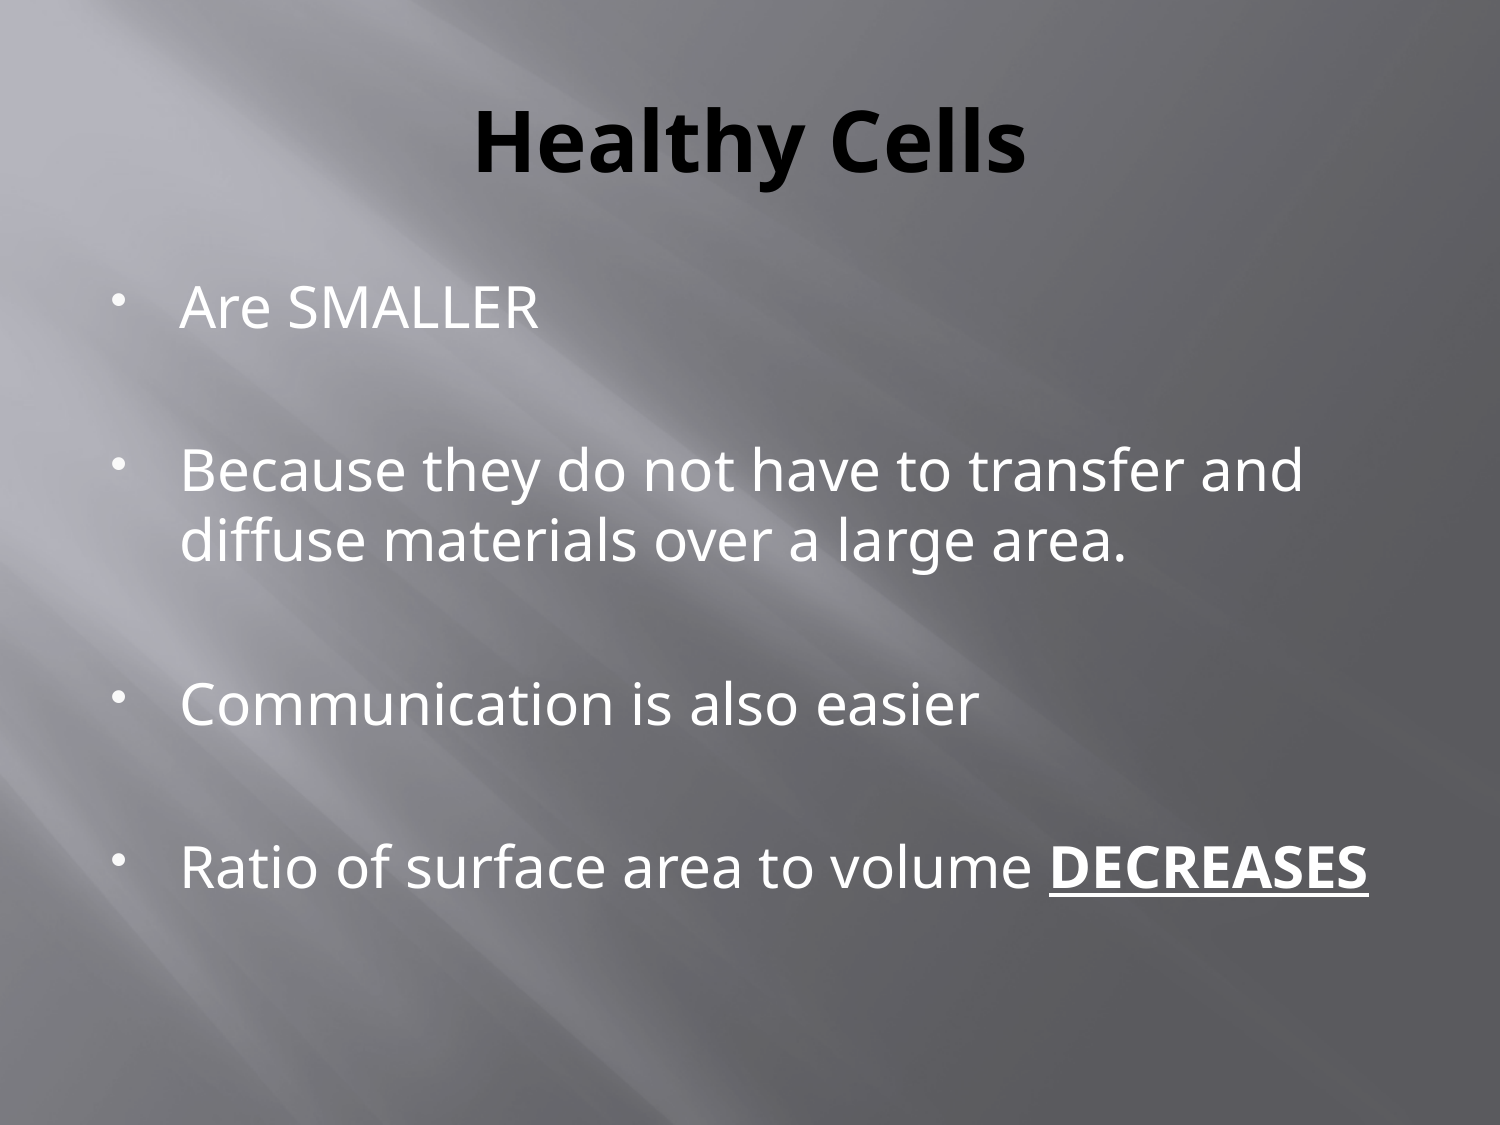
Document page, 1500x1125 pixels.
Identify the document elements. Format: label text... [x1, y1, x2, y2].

title Healthy Cells [75, 45, 1425, 233]
list Are SMALLER Because they do not have to transfer and diffuse materials over a large area. Communication is also easier Ratio of surface area to volume DECREASES [75, 262, 1425, 1035]
